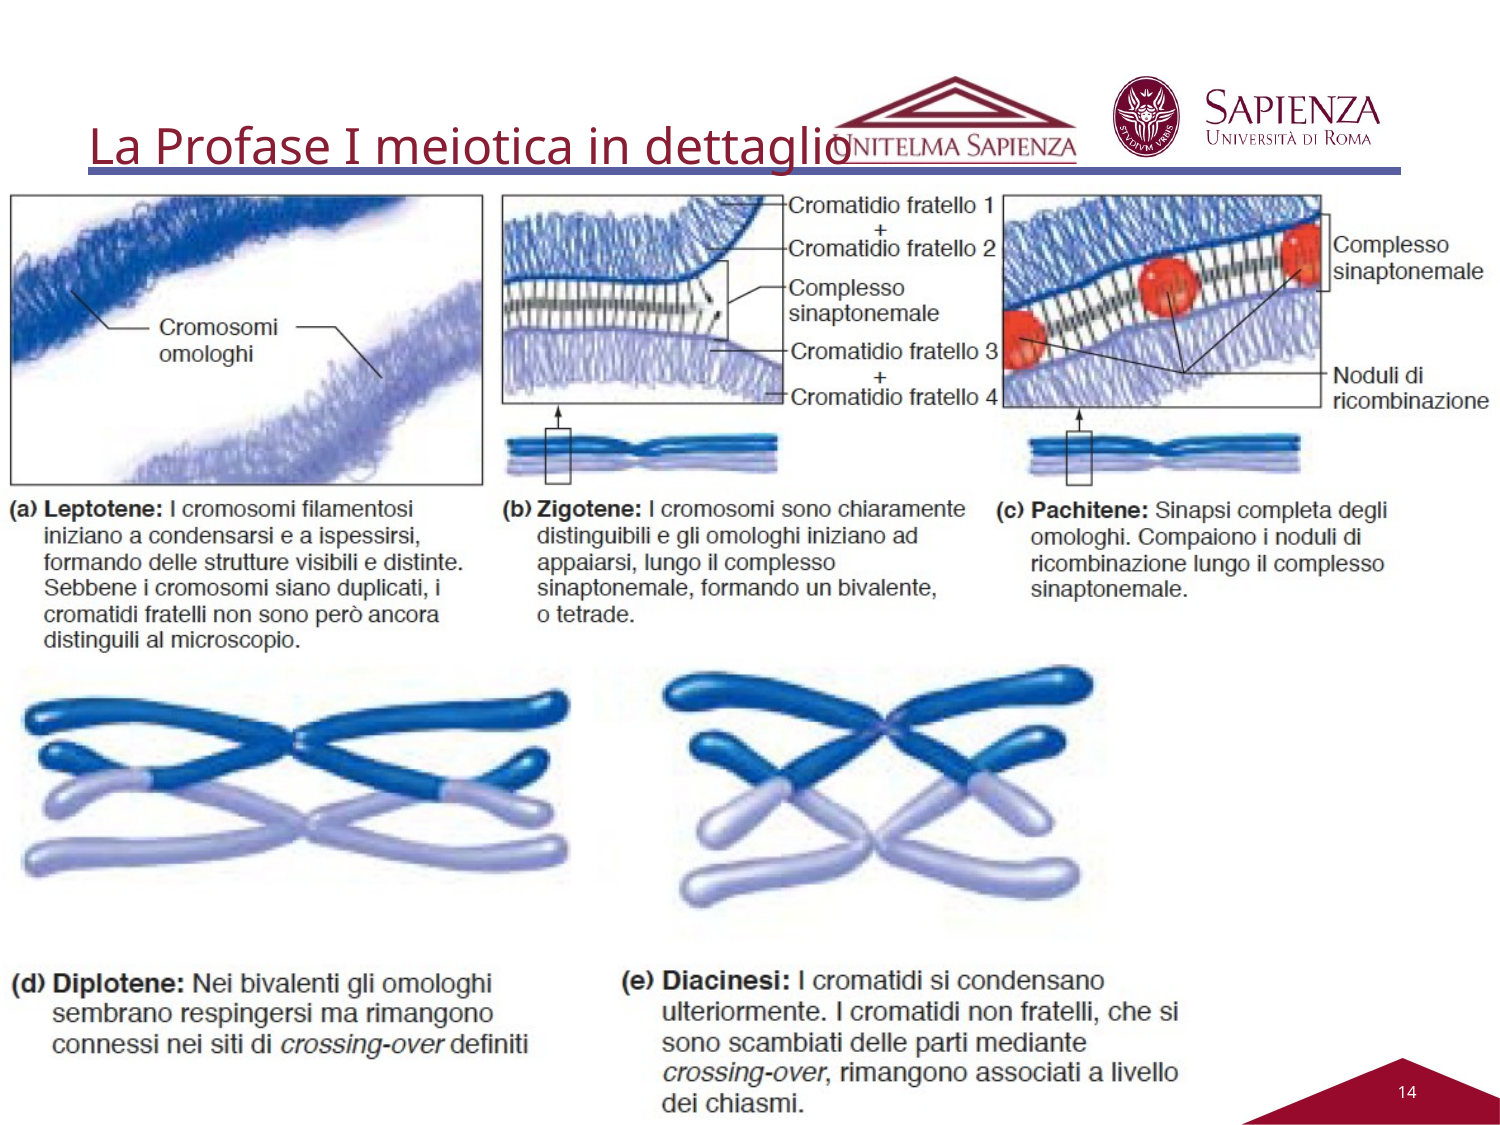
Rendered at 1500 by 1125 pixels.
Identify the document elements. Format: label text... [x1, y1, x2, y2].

title La Profase I meiotica in dettaglio [86, 54, 1414, 184]
text_box [0, 184, 1500, 663]
slide_number 12 [1393, 1082, 1422, 1125]
picture [1241, 1058, 1500, 1125]
text_box [3, 657, 1203, 1120]
